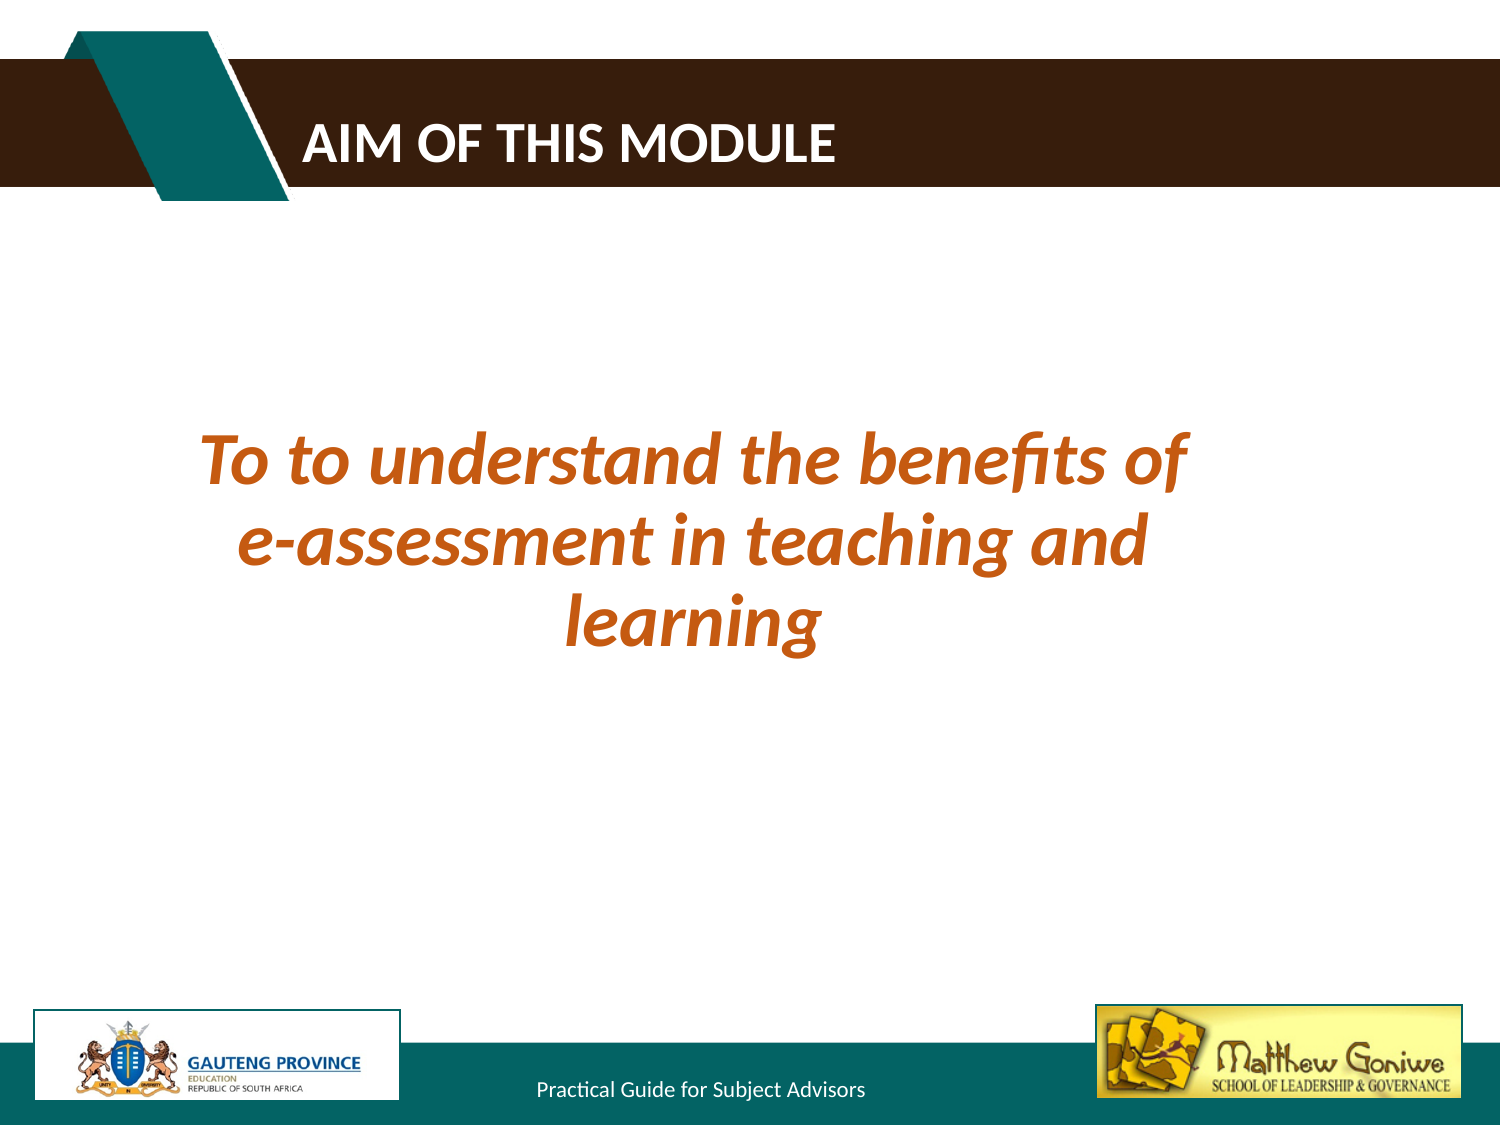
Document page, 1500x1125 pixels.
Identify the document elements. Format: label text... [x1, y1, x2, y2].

list To to understand the benefits of e-assessment in teaching and learning [174, 412, 1213, 626]
picture [1097, 1006, 1461, 1098]
title Aim of this module [287, 100, 1397, 187]
picture [0, 0, 1500, 227]
picture [67, 1014, 367, 1099]
